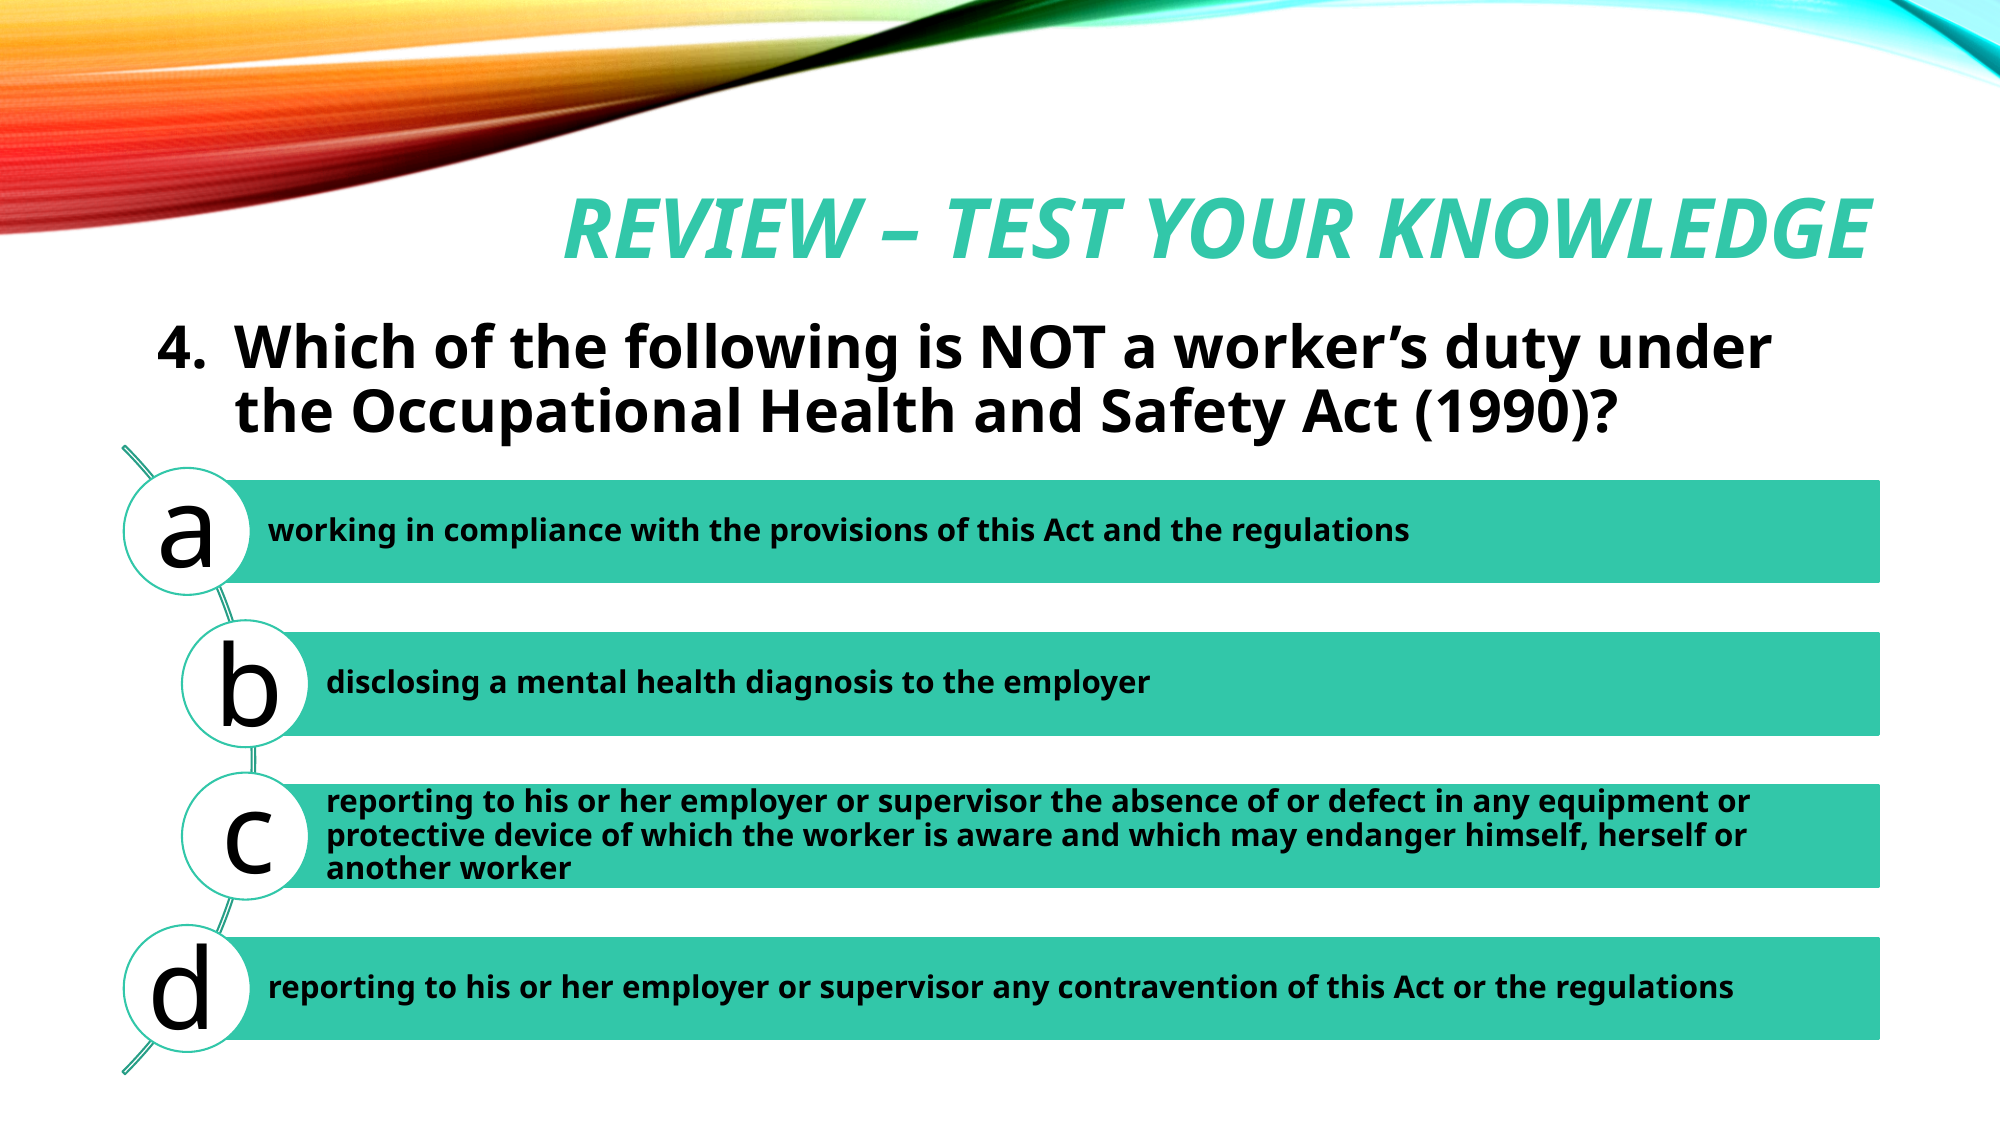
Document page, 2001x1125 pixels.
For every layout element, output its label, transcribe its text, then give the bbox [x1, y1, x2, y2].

title Review – test your knowledge [474, 125, 1888, 309]
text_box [112, 429, 1888, 1091]
picture [0, 0, 2000, 237]
list Which of the following is NOT a worker’s duty under the Occupational Health and Safety Act (1990)? [142, 309, 1888, 429]
